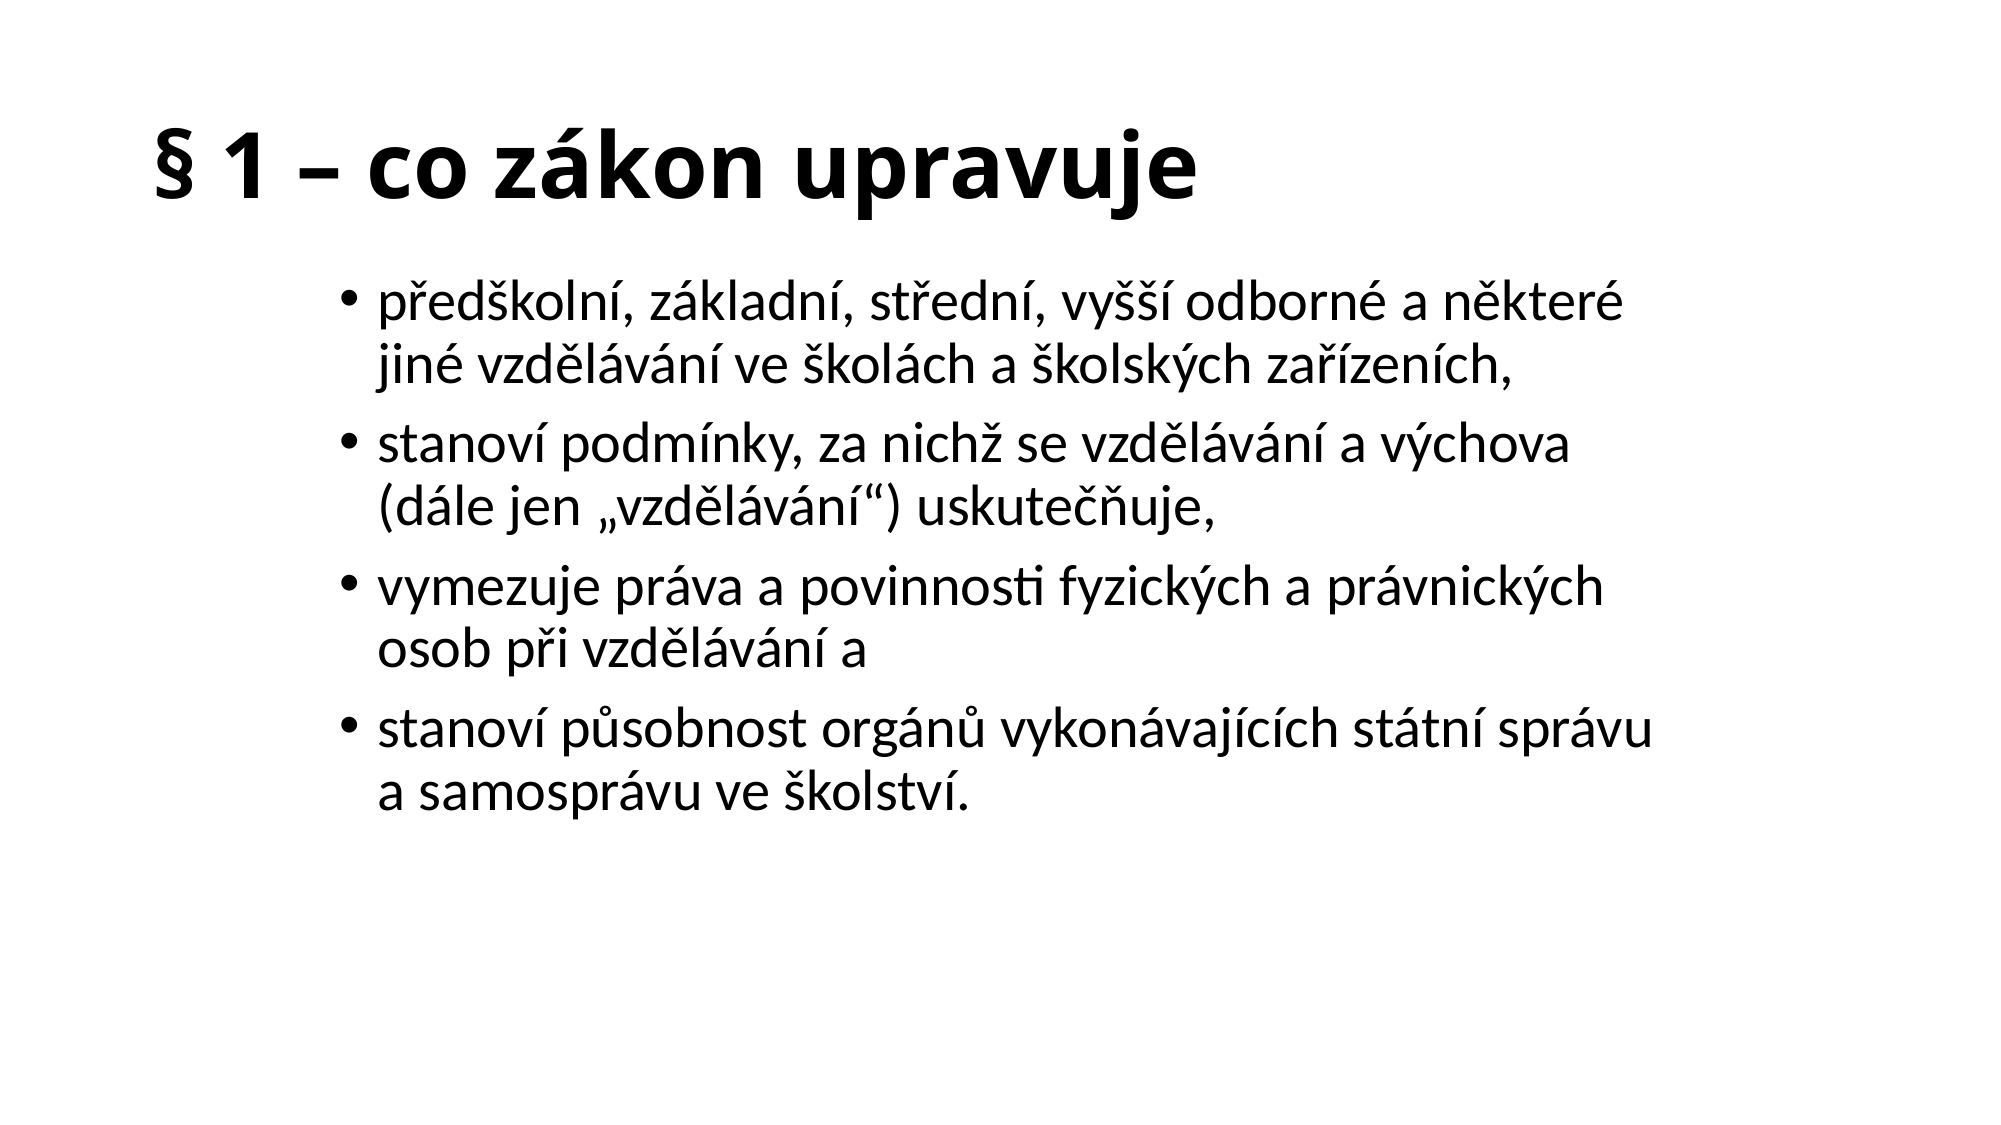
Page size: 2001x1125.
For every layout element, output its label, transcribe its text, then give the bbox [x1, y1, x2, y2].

title § 1 – co zákon upravuje [137, 59, 1863, 278]
list předškolní, základní, střední, vyšší odborné a některé jiné vzdělávání ve školách a školských zařízeních, stanoví podmínky, za nichž se vzdělávání a výchova (dále jen „vzdělávání“) uskutečňuje, vymezuje práva a povinnosti fyzických a právnických osob při vzdělávání a stanoví působnost orgánů vykonávajících státní správu a samosprávu ve školství. [324, 262, 1675, 1005]
